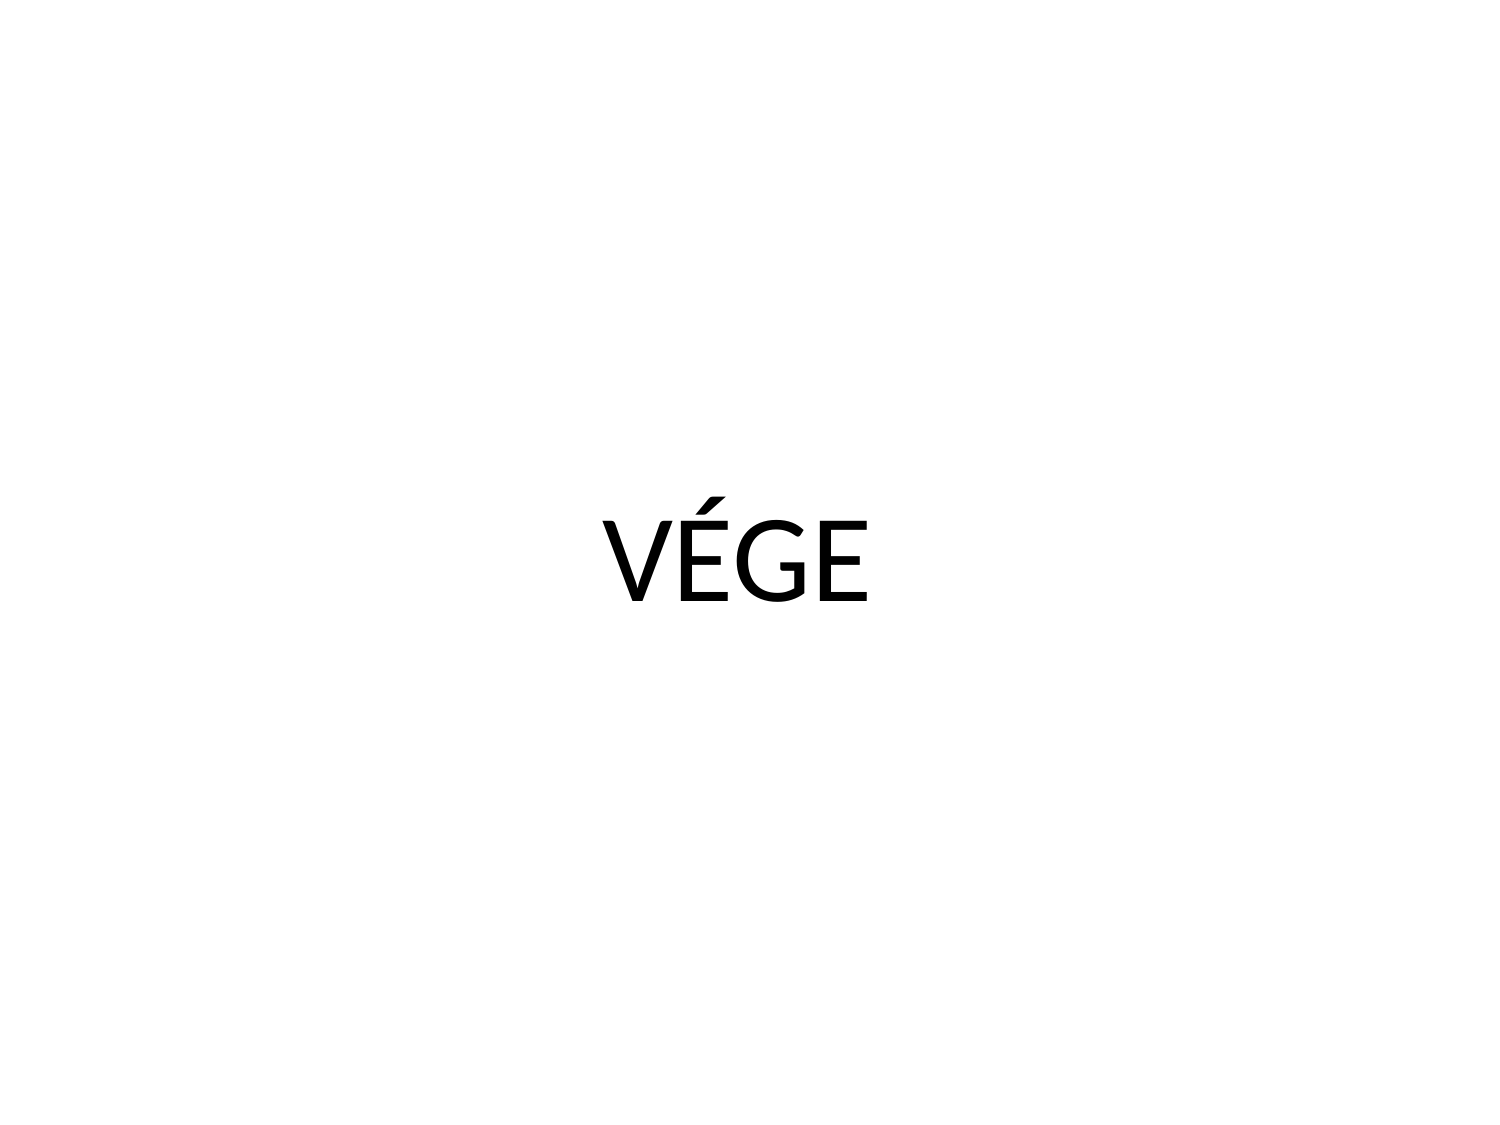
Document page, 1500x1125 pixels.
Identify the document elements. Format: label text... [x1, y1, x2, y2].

text_box VÉGE [587, 468, 888, 634]
